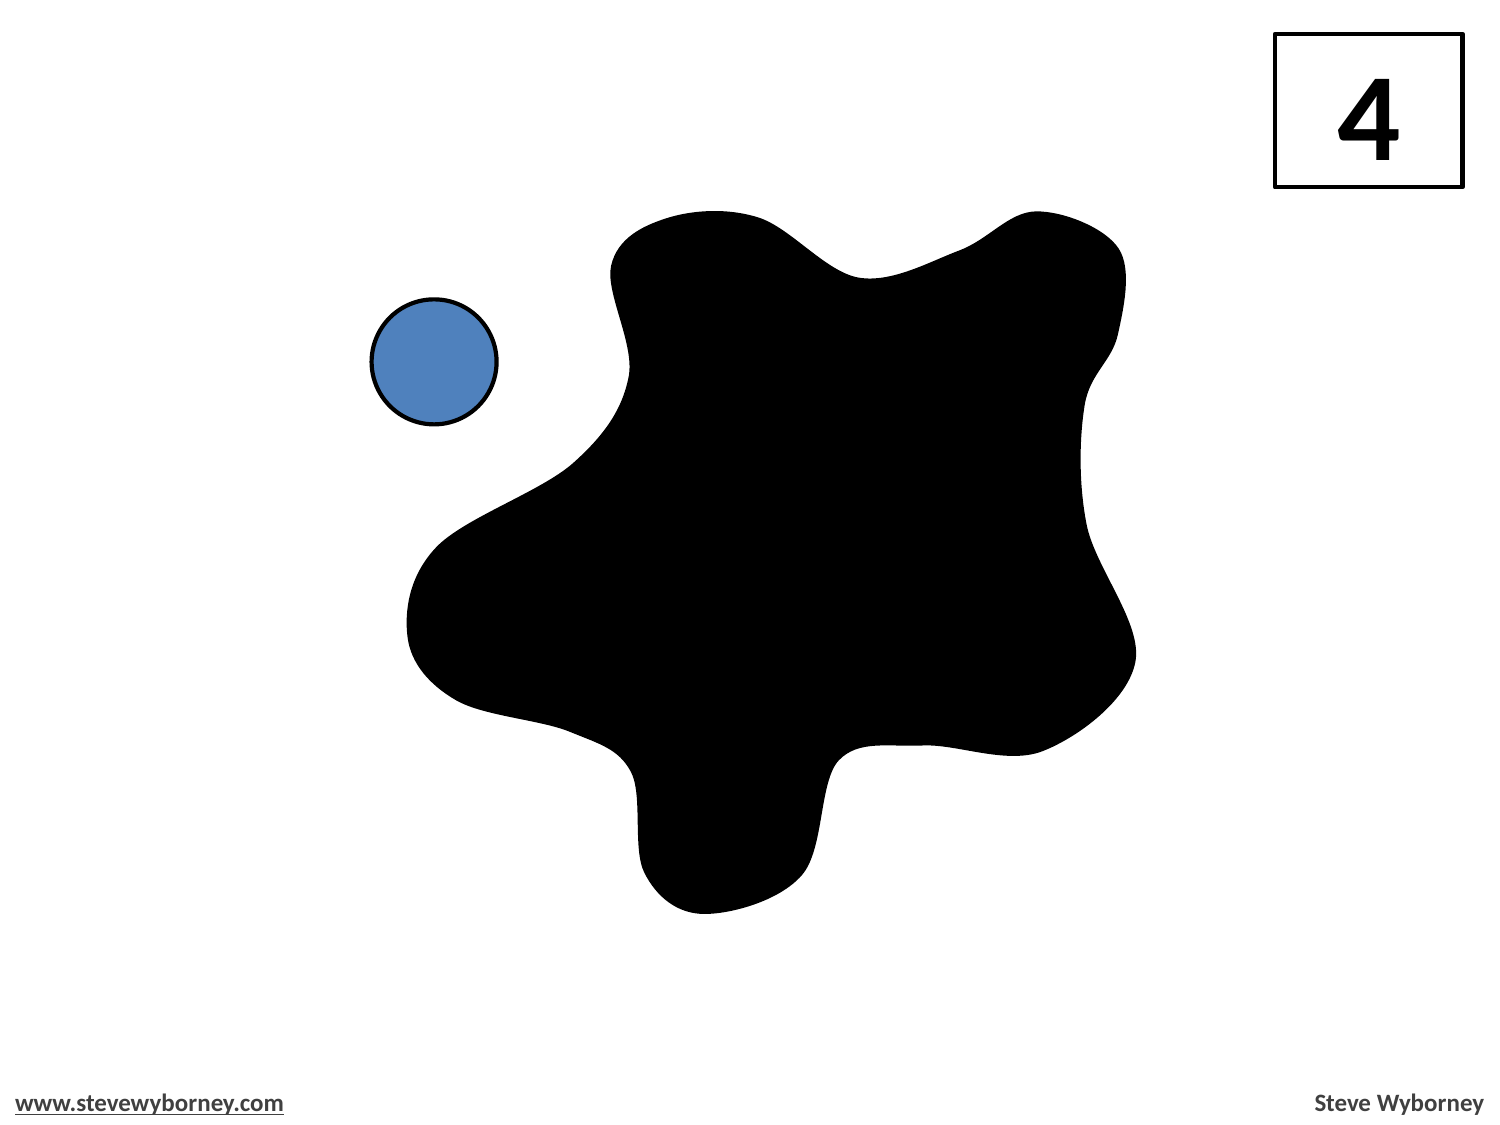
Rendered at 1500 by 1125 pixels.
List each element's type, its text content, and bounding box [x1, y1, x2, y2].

text_box Steve Wyborney [1299, 1079, 1499, 1125]
text_box [406, 211, 1137, 914]
text_box www.stevewyborney.com [0, 1079, 305, 1125]
text_box [369, 297, 499, 427]
text_box 4 [1273, 32, 1465, 189]
